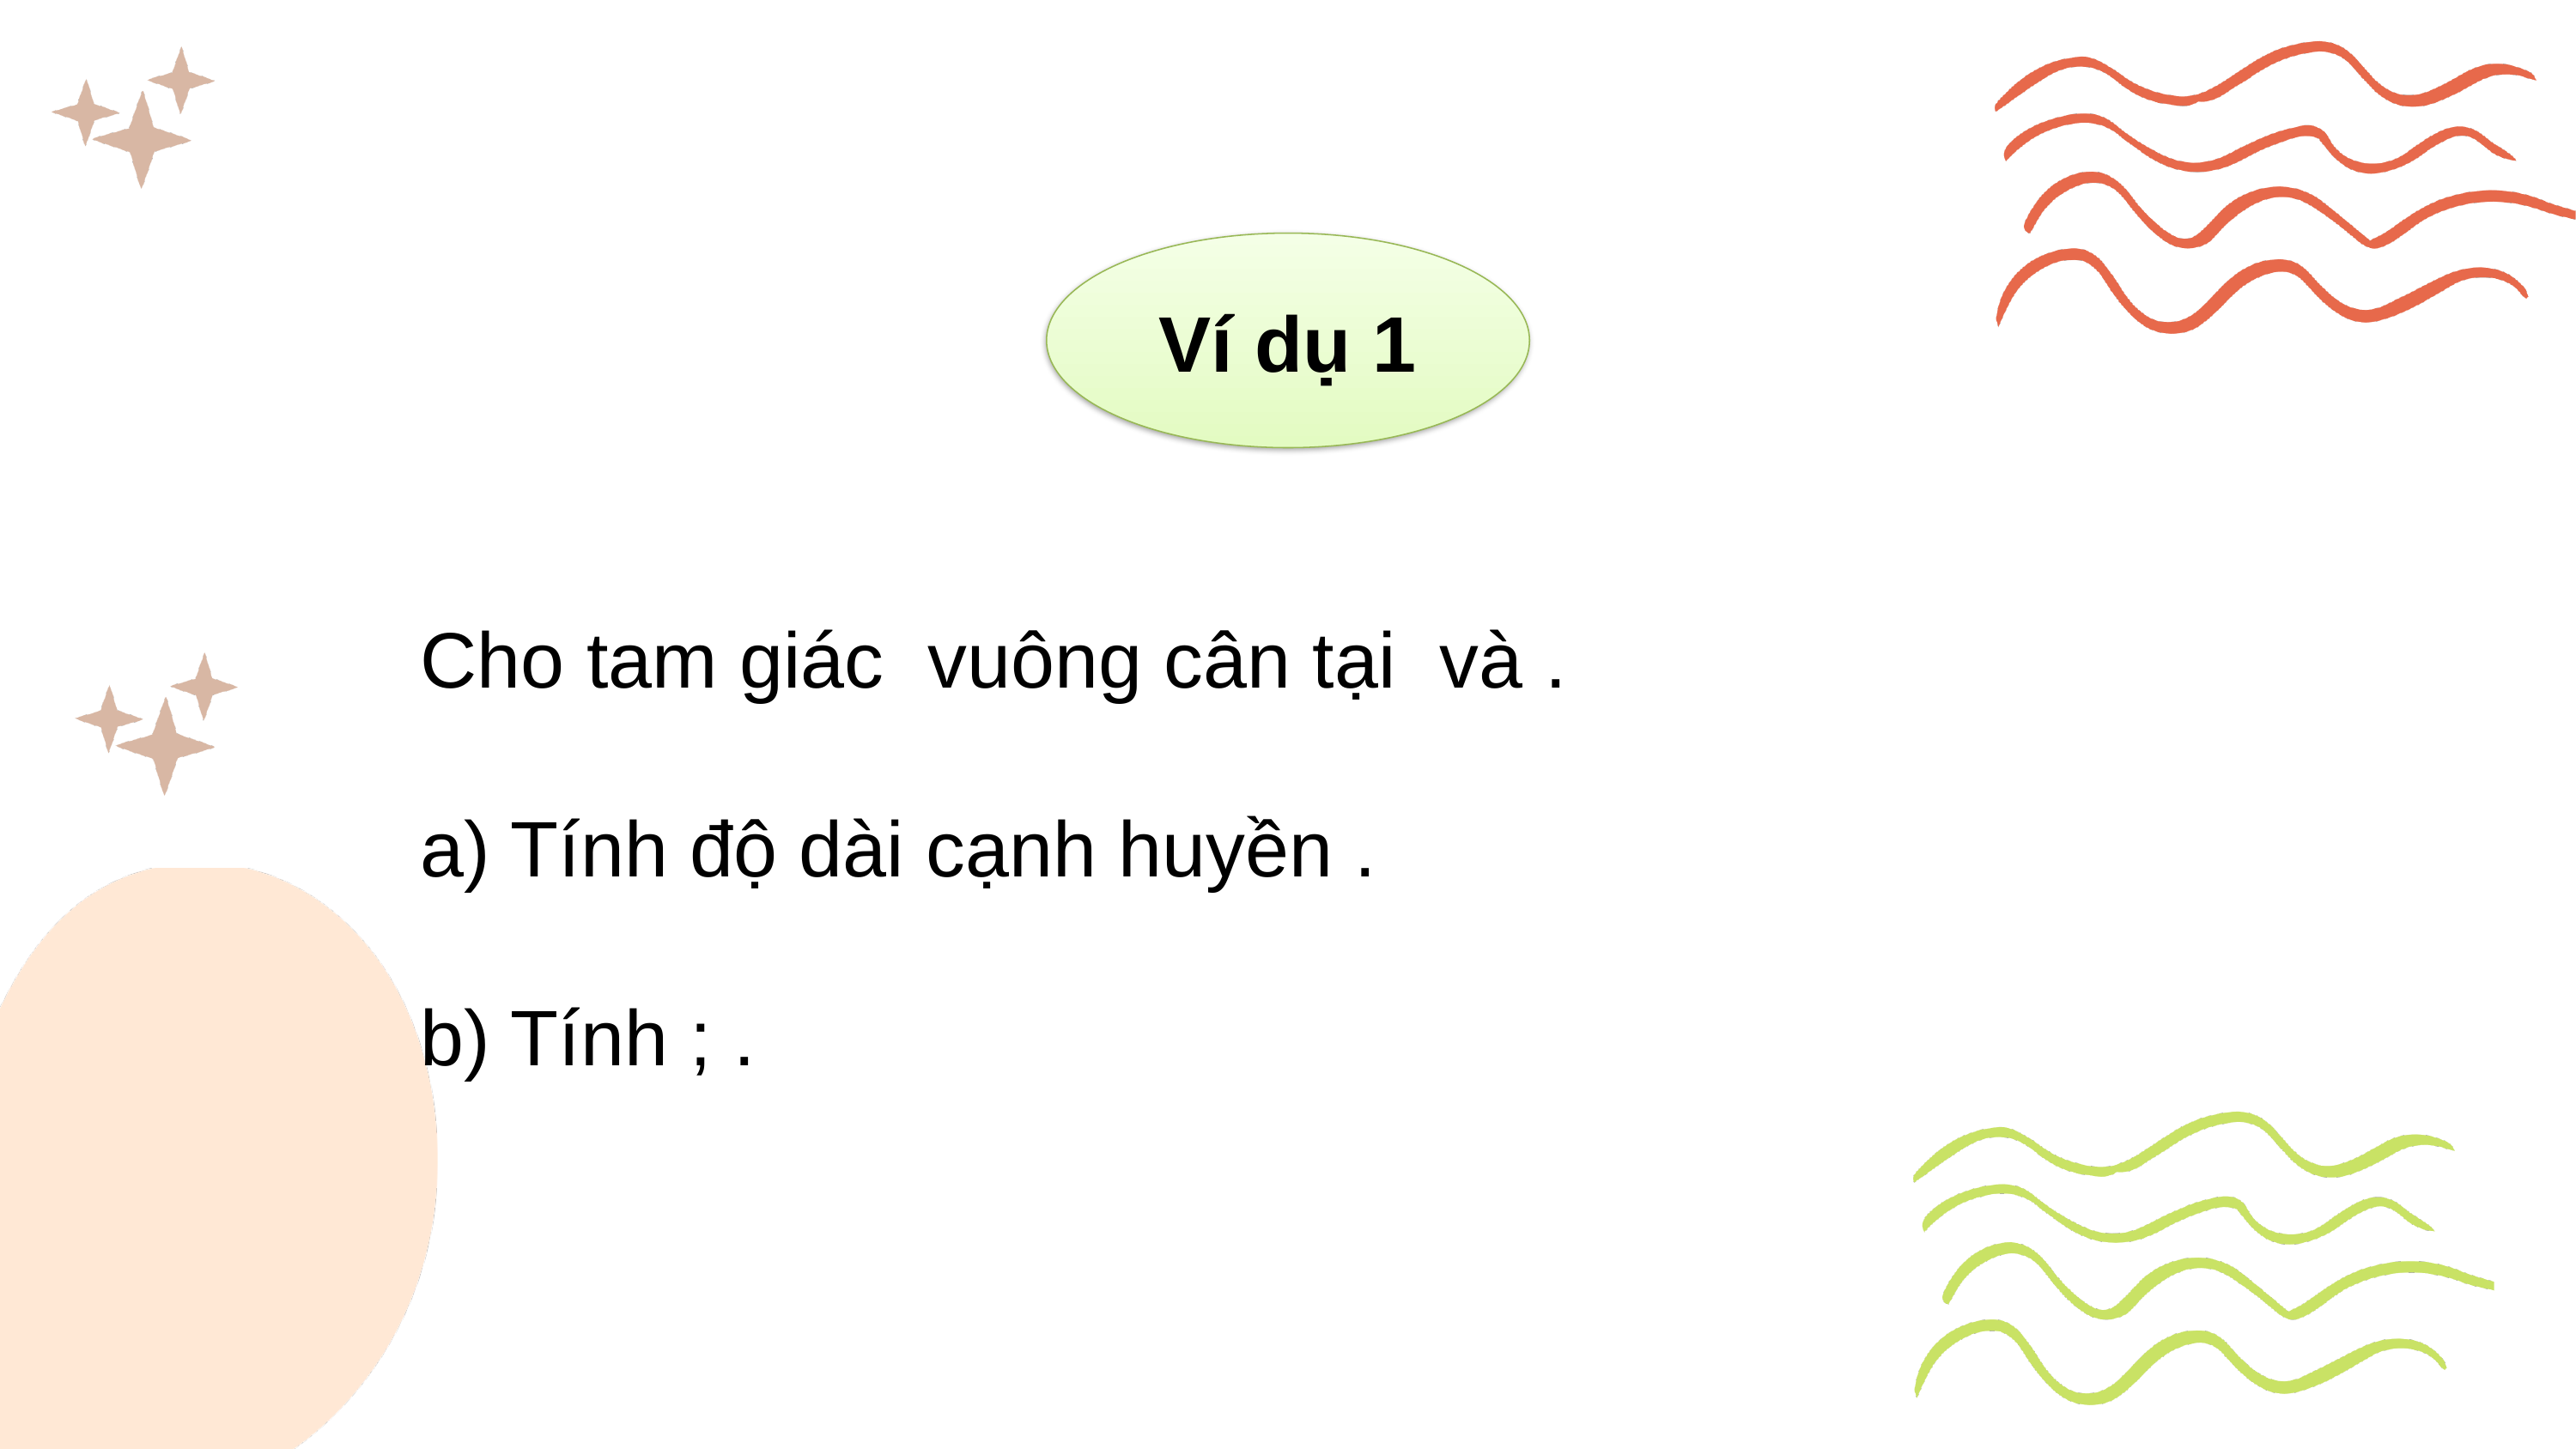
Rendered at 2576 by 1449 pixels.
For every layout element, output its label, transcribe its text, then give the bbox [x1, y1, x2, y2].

picture [1992, 39, 2576, 338]
picture [75, 652, 238, 796]
picture [0, 868, 438, 1449]
text_box Ví dụ 1 [1046, 232, 1531, 449]
picture [1910, 1110, 2494, 1410]
picture [52, 45, 215, 190]
